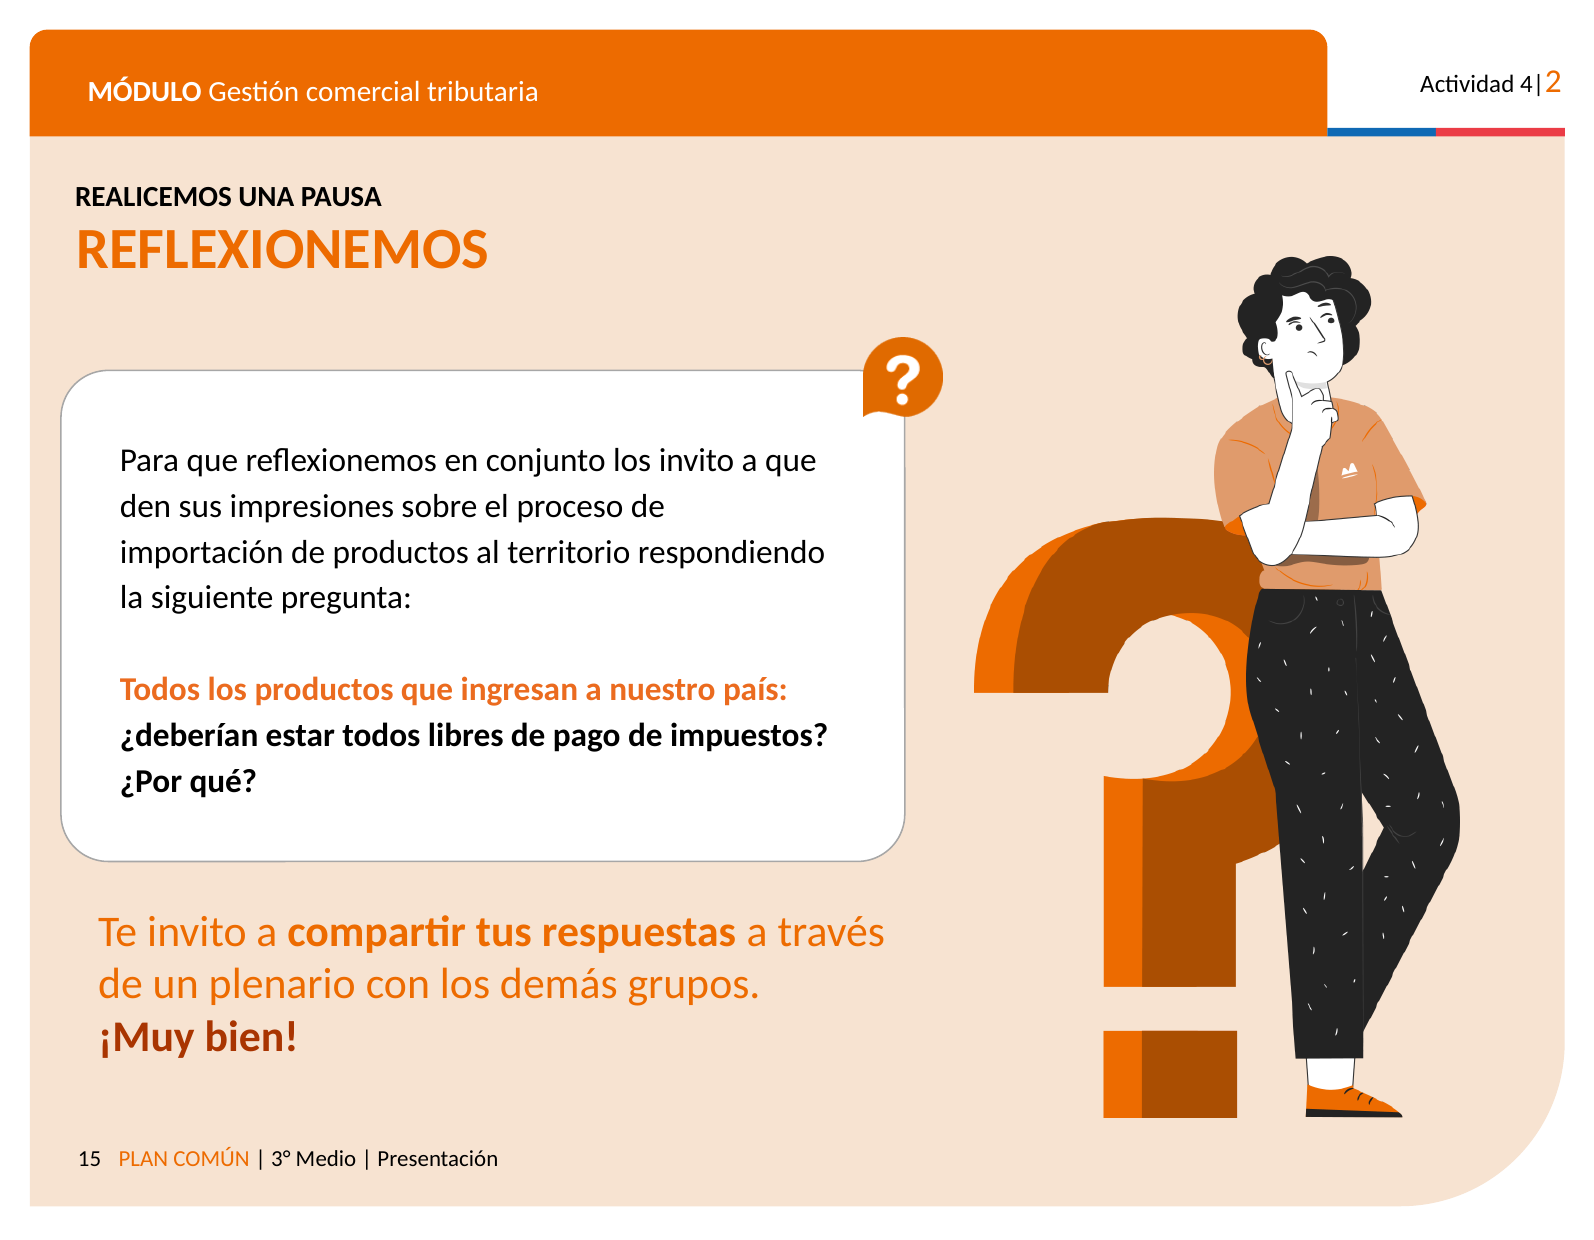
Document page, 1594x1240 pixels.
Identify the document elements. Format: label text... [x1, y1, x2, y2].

picture [974, 256, 1460, 1118]
text_box REFLEXIONEMOS [61, 225, 1530, 278]
text_box REALICEMOS UNA PAUSA [60, 200, 831, 226]
text_box Para que reflexionemos en conjunto los invito a que den sus impresiones sobre el proceso de importación de productos al territorio respondiendo la siguiente pregunta: Todos los productos que ingresan a nuestro país: ¿deberían estar todos libres de pago de impuestos? ¿Por qué? [104, 424, 848, 807]
text_box Te invito a compartir tus respuestas a través de un plenario con los demás grupos. ¡Muy bien! [83, 954, 927, 1008]
text_box [60, 370, 905, 862]
picture [863, 336, 943, 417]
